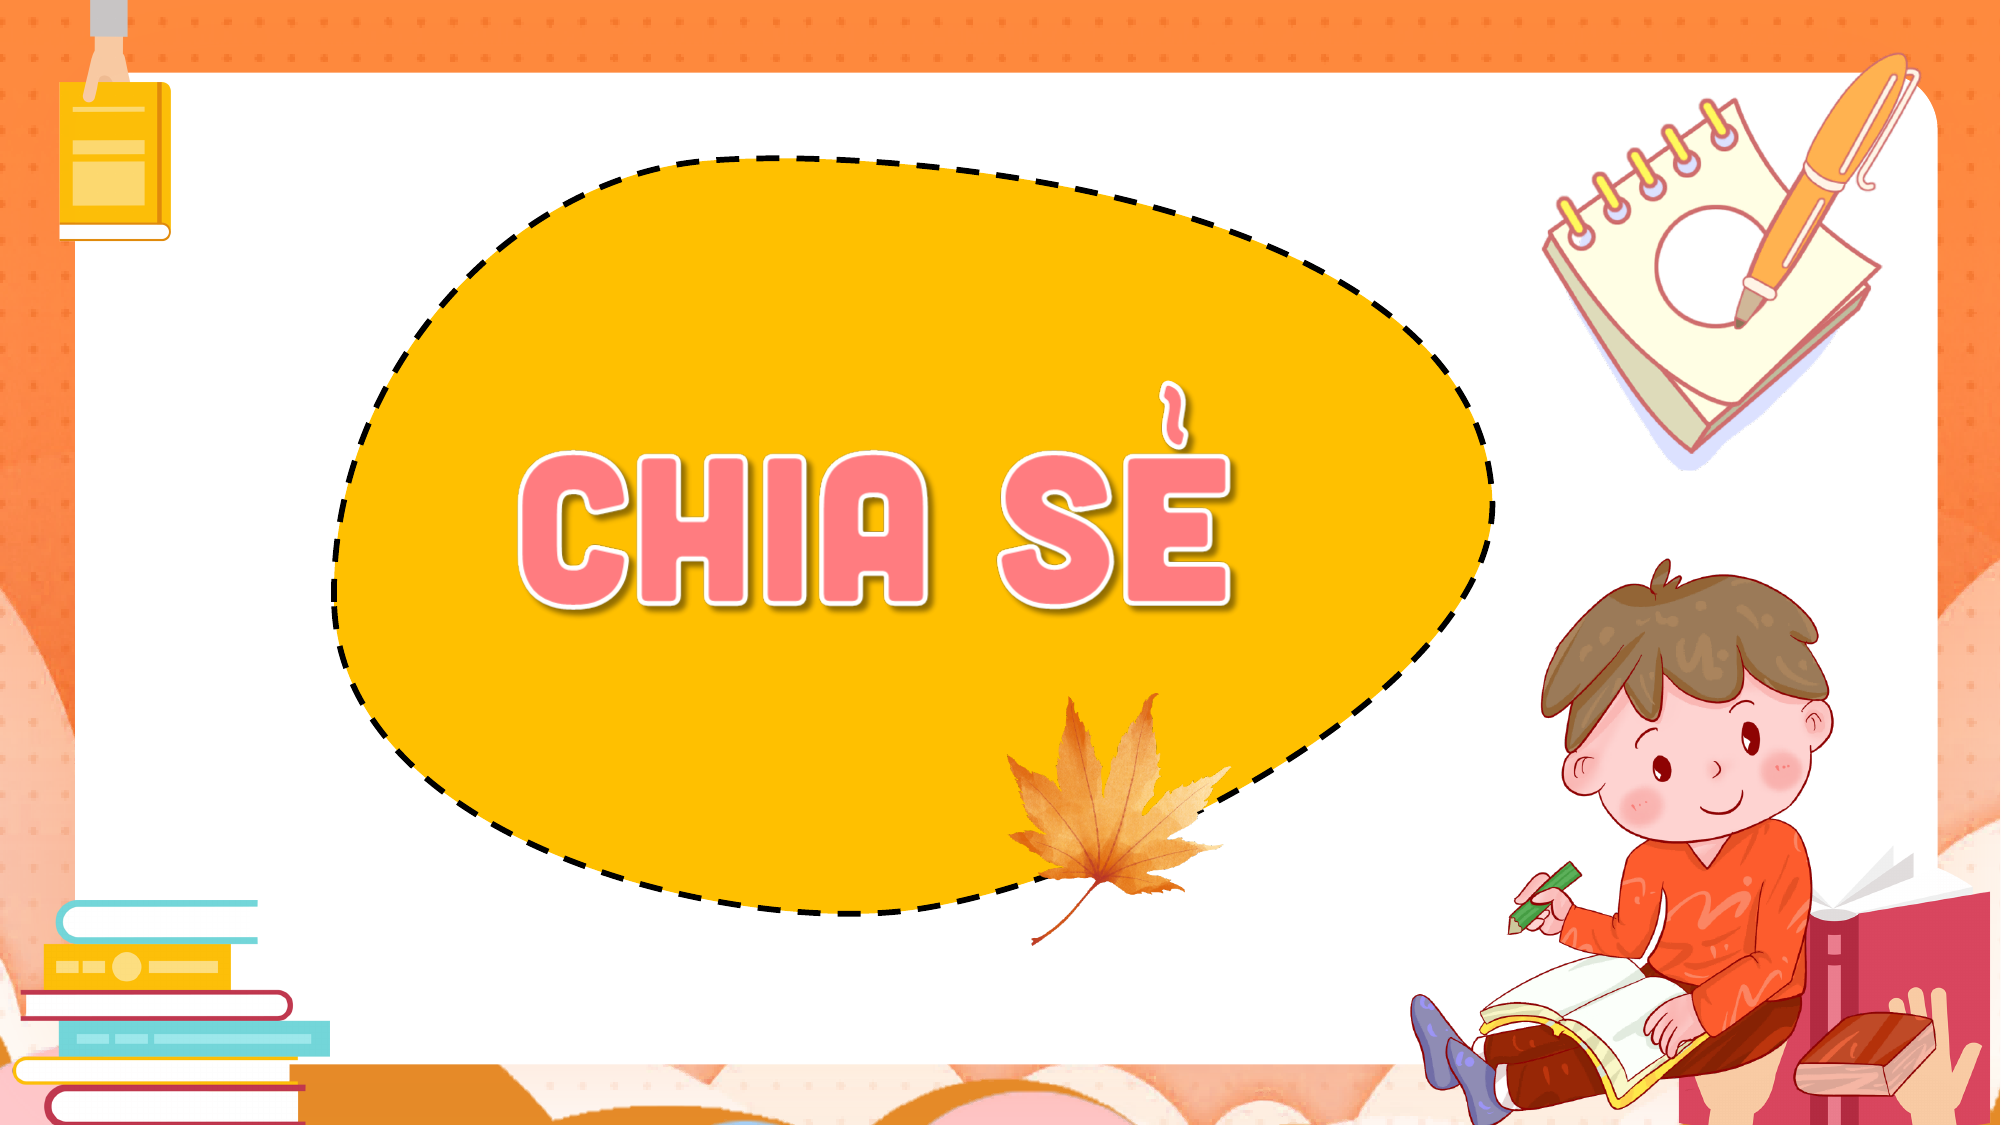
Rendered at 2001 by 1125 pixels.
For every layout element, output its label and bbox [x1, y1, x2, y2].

text_box [333, 656, 1493, 973]
picture [0, 0, 2001, 1125]
text_box [333, 158, 1493, 378]
